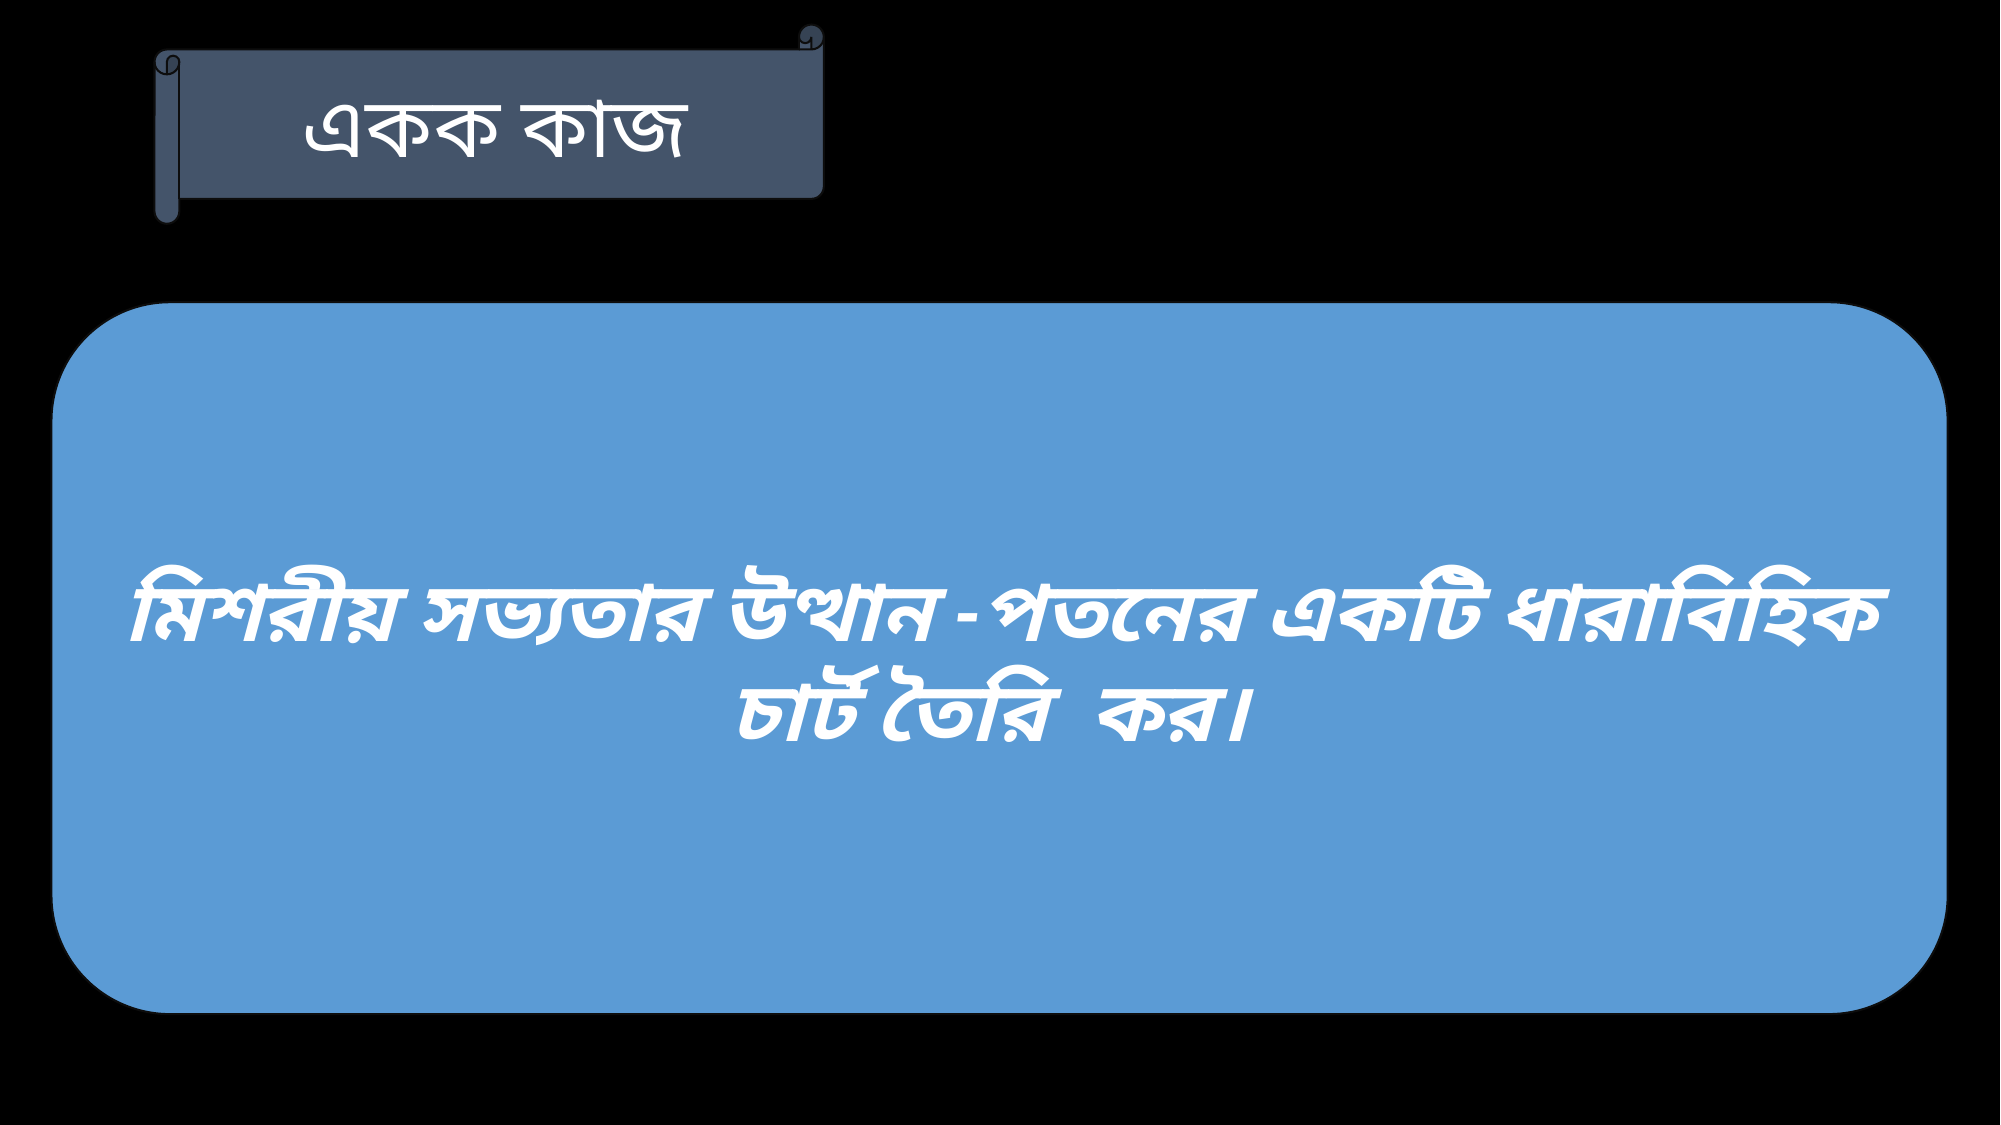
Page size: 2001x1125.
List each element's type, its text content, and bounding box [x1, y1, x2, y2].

text_box একক কাজ [153, 23, 825, 225]
text_box মিশরীয় সভ্যতার উত্থান -পতনের একটি ধারাবিহিক চার্ট তৈরি কর। [50, 301, 1949, 1016]
